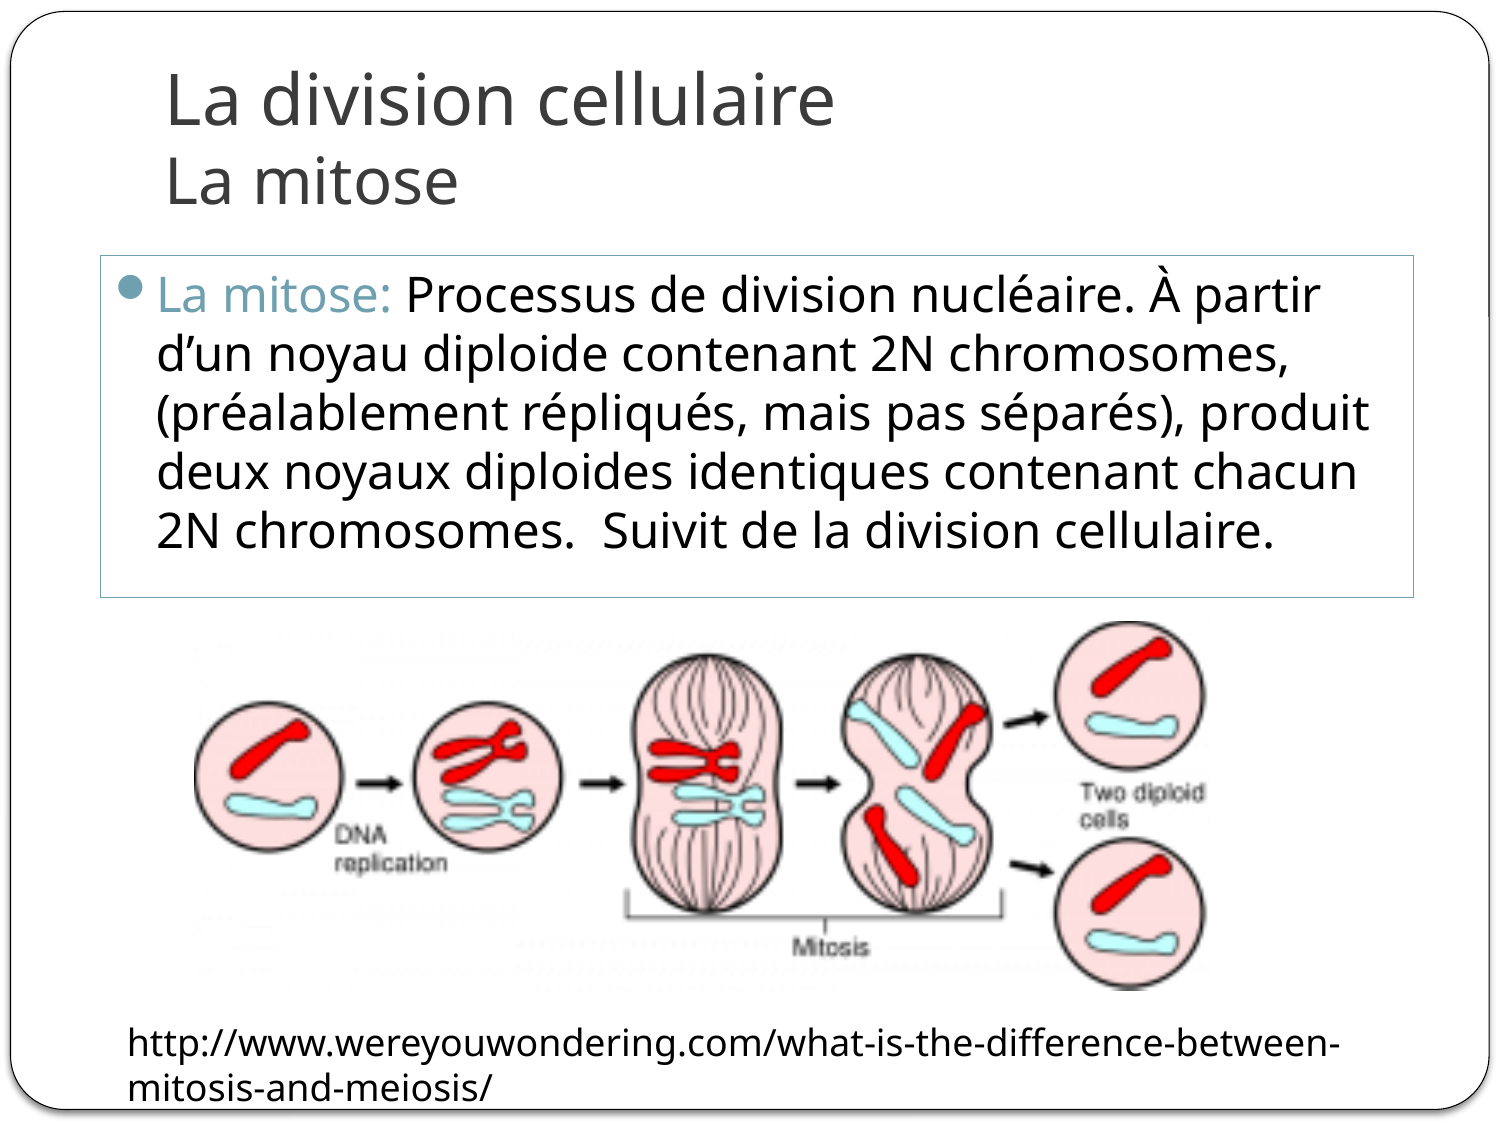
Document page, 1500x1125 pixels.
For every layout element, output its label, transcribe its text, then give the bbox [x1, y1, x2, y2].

picture [194, 621, 1211, 991]
title La division cellulaire La mitose [150, 45, 1425, 233]
list La mitose: Processus de division nucléaire. À partir d’un noyau diploide contenant 2N chromosomes, (préalablement répliqués, mais pas séparés), produit deux noyaux diploides identiques contenant chacun 2N chromosomes. Suivit de la division cellulaire. [100, 255, 1414, 598]
text_box http://www.wereyouwondering.com/what-is-the-difference-between-mitosis-and-meiosis/ [112, 1011, 1412, 1117]
